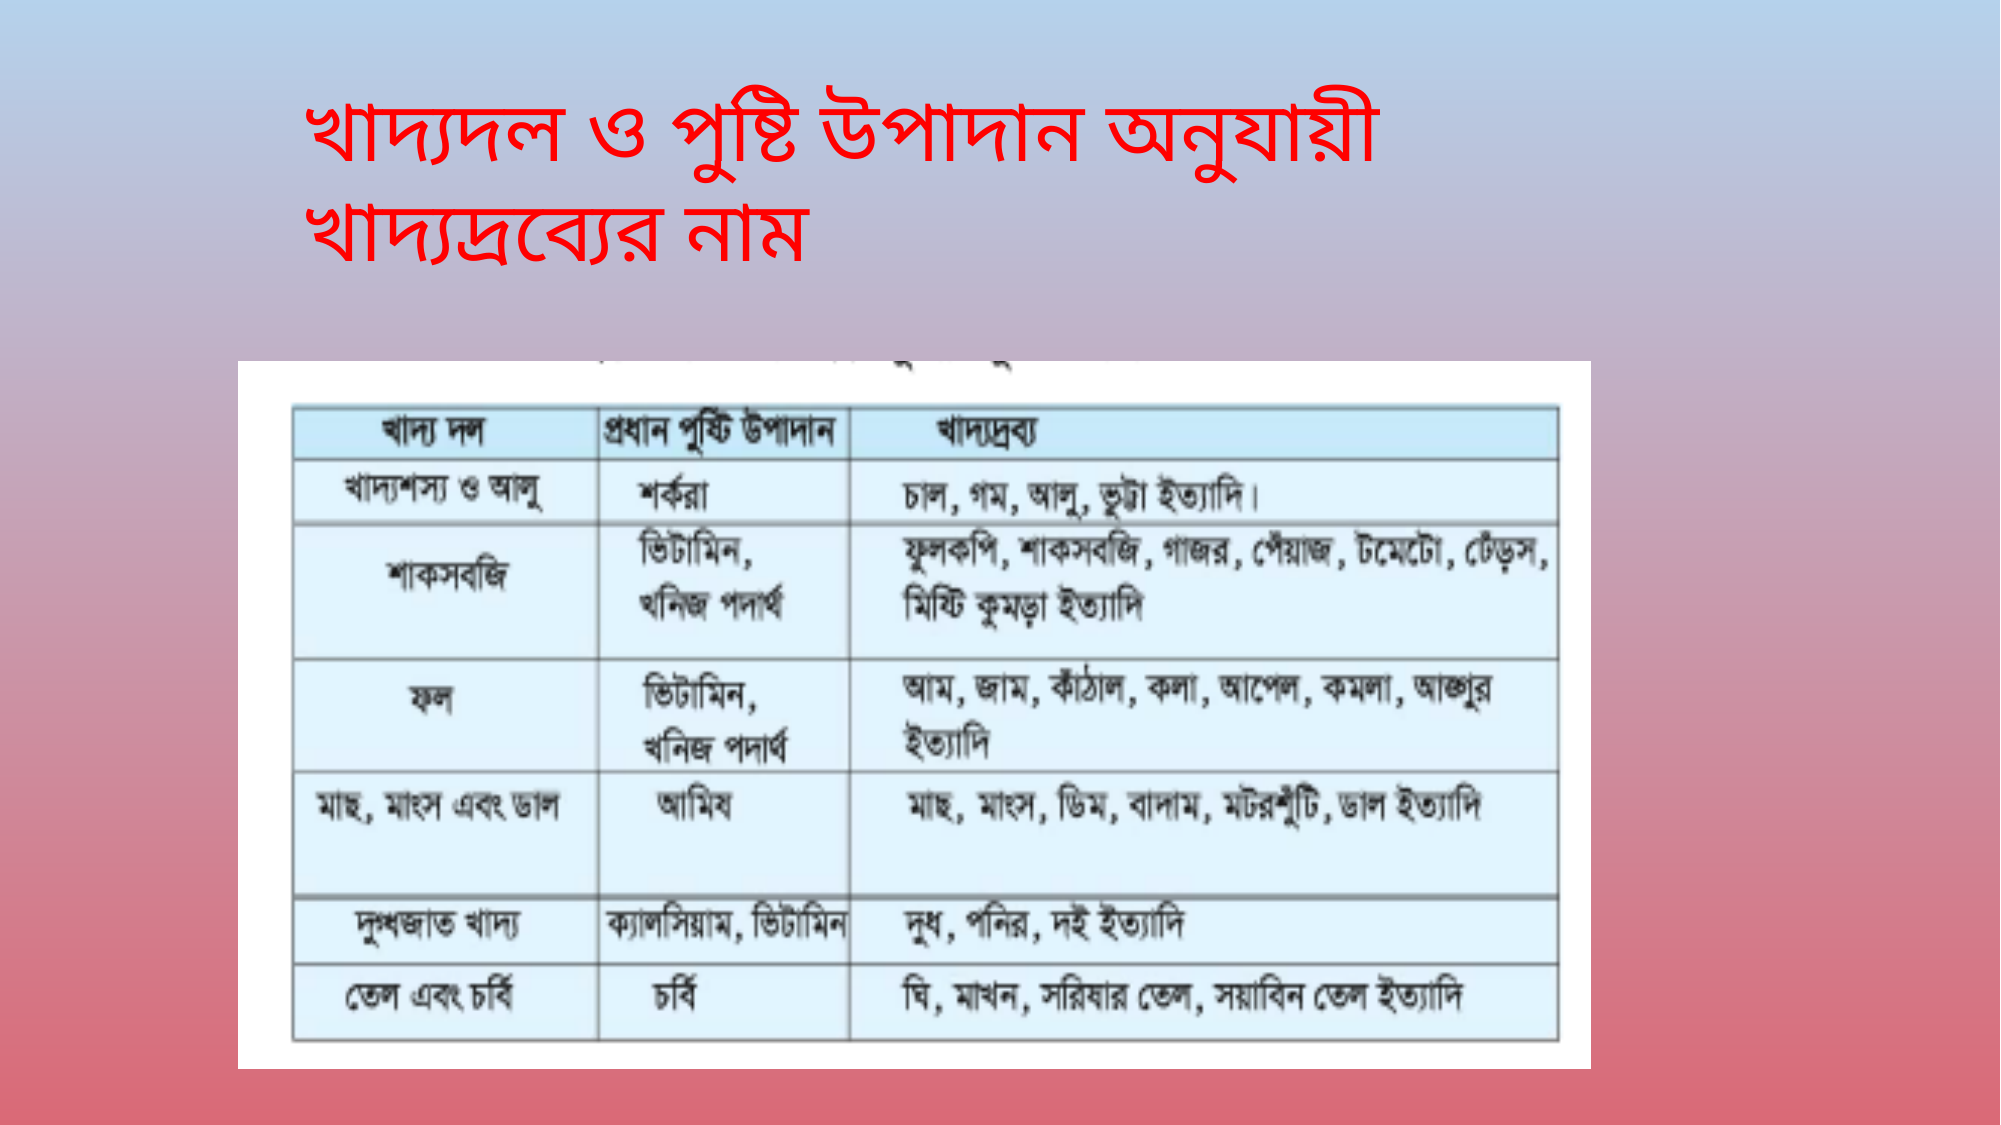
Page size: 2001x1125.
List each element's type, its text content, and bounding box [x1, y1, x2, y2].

picture [238, 361, 1591, 1069]
text_box খাদ্যদল ও পুষ্টি উপাদান অনুযায়ী খাদ্যদ্রব্যের নাম [288, 70, 1591, 286]
